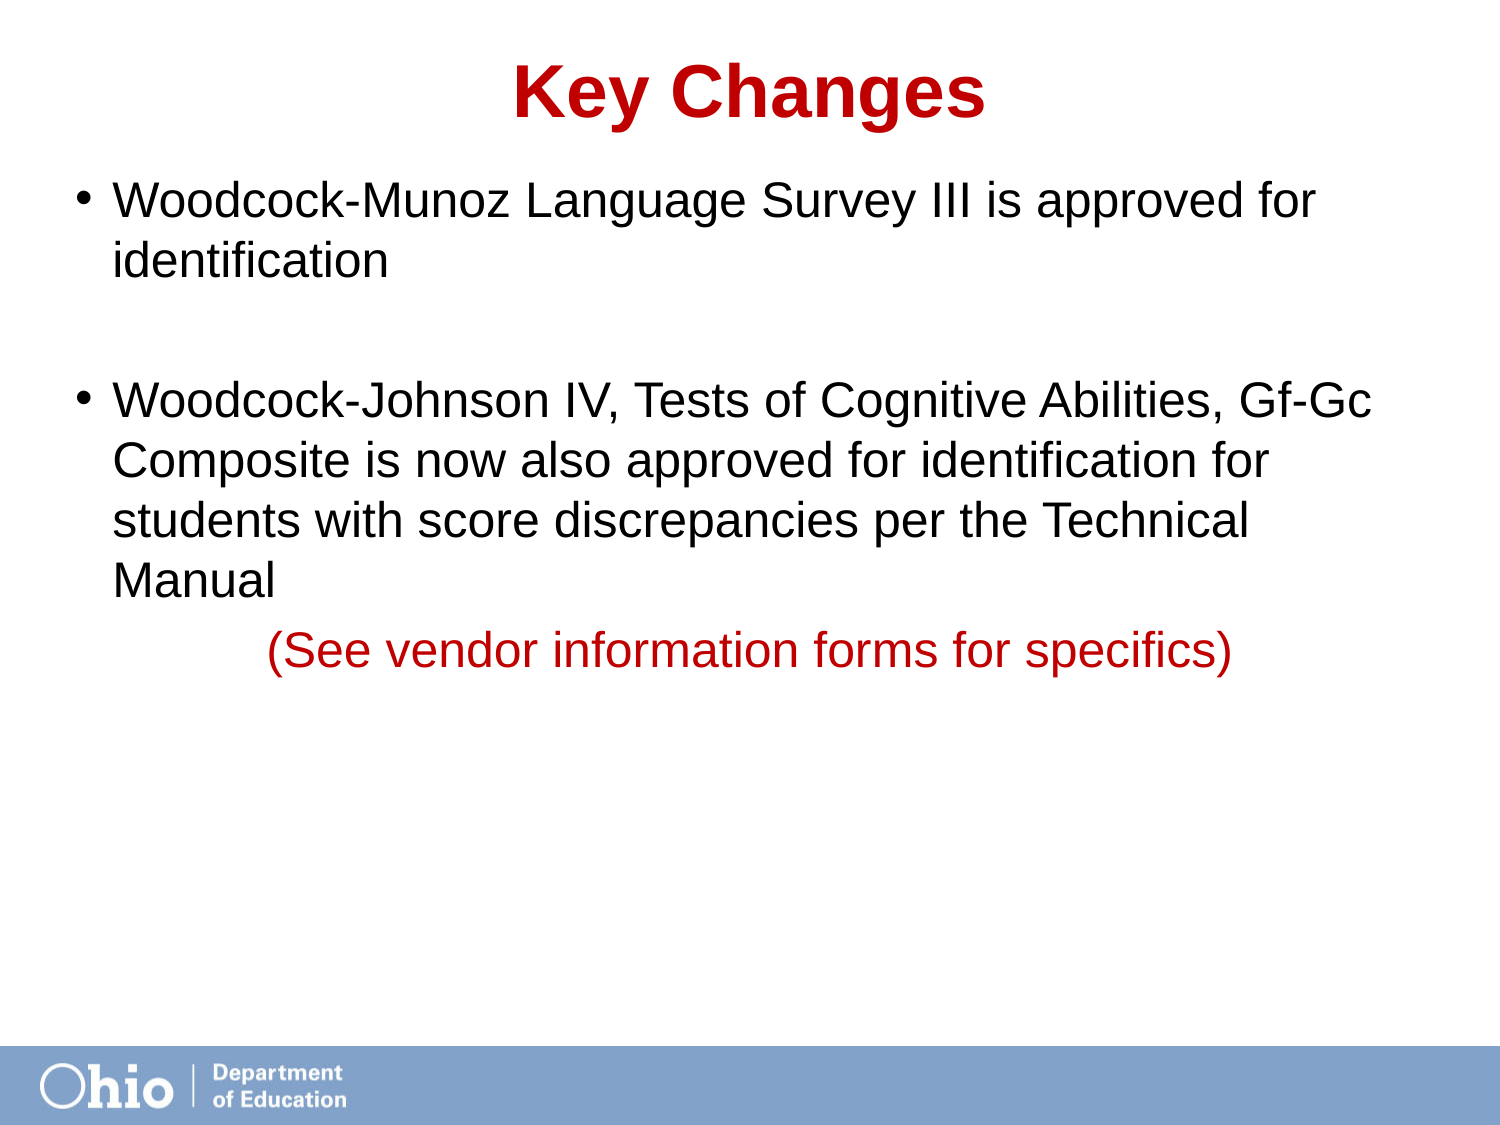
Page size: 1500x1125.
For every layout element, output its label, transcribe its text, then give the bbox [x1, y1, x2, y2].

picture [0, 1046, 1500, 1125]
title Key Changes [75, 42, 1425, 134]
list Woodcock-Munoz Language Survey III is approved for identification Woodcock-Johnson IV, Tests of Cognitive Abilities, Gf-Gc Composite is now also approved for identification for students with score discrepancies per the Technical Manual (See vendor information forms for specifics) [75, 167, 1425, 1031]
